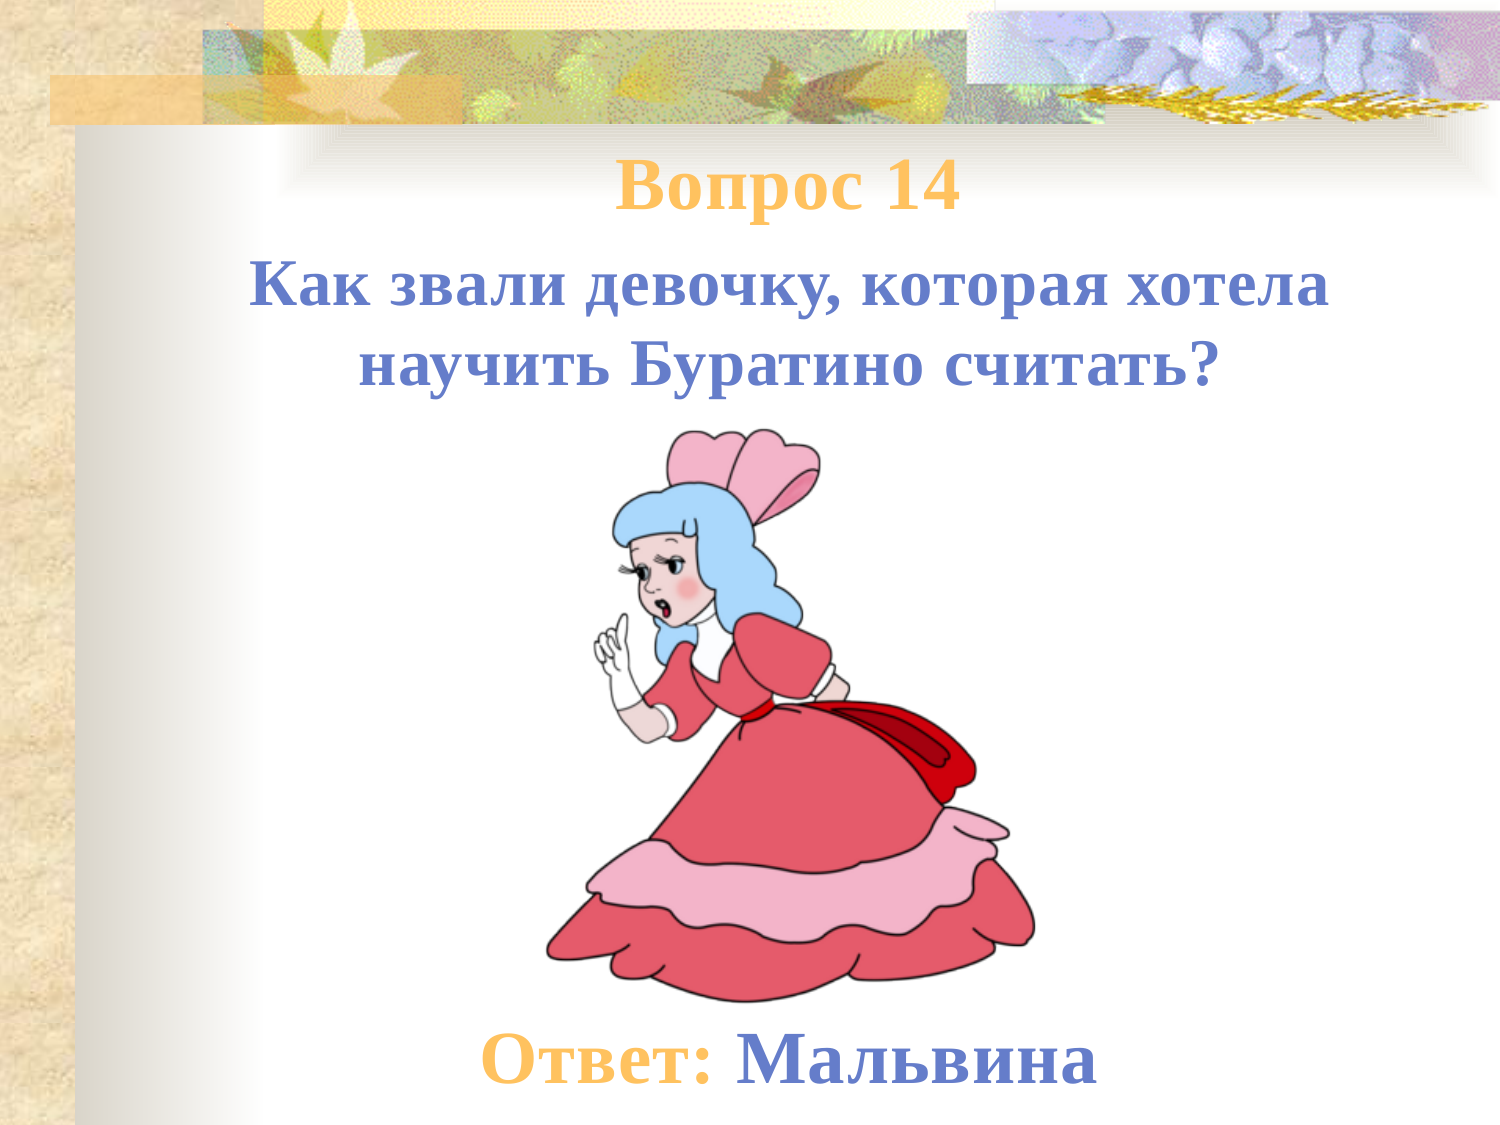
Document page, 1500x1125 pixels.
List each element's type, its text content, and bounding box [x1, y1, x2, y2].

picture [0, 0, 1500, 1125]
picture [475, 412, 1103, 1039]
text_box Ответ: Мальвина [77, 977, 1500, 1106]
list Как звали девочку, которая хотела научить Буратино считать? [135, 231, 1447, 421]
title Вопрос 14 [76, 125, 1500, 232]
